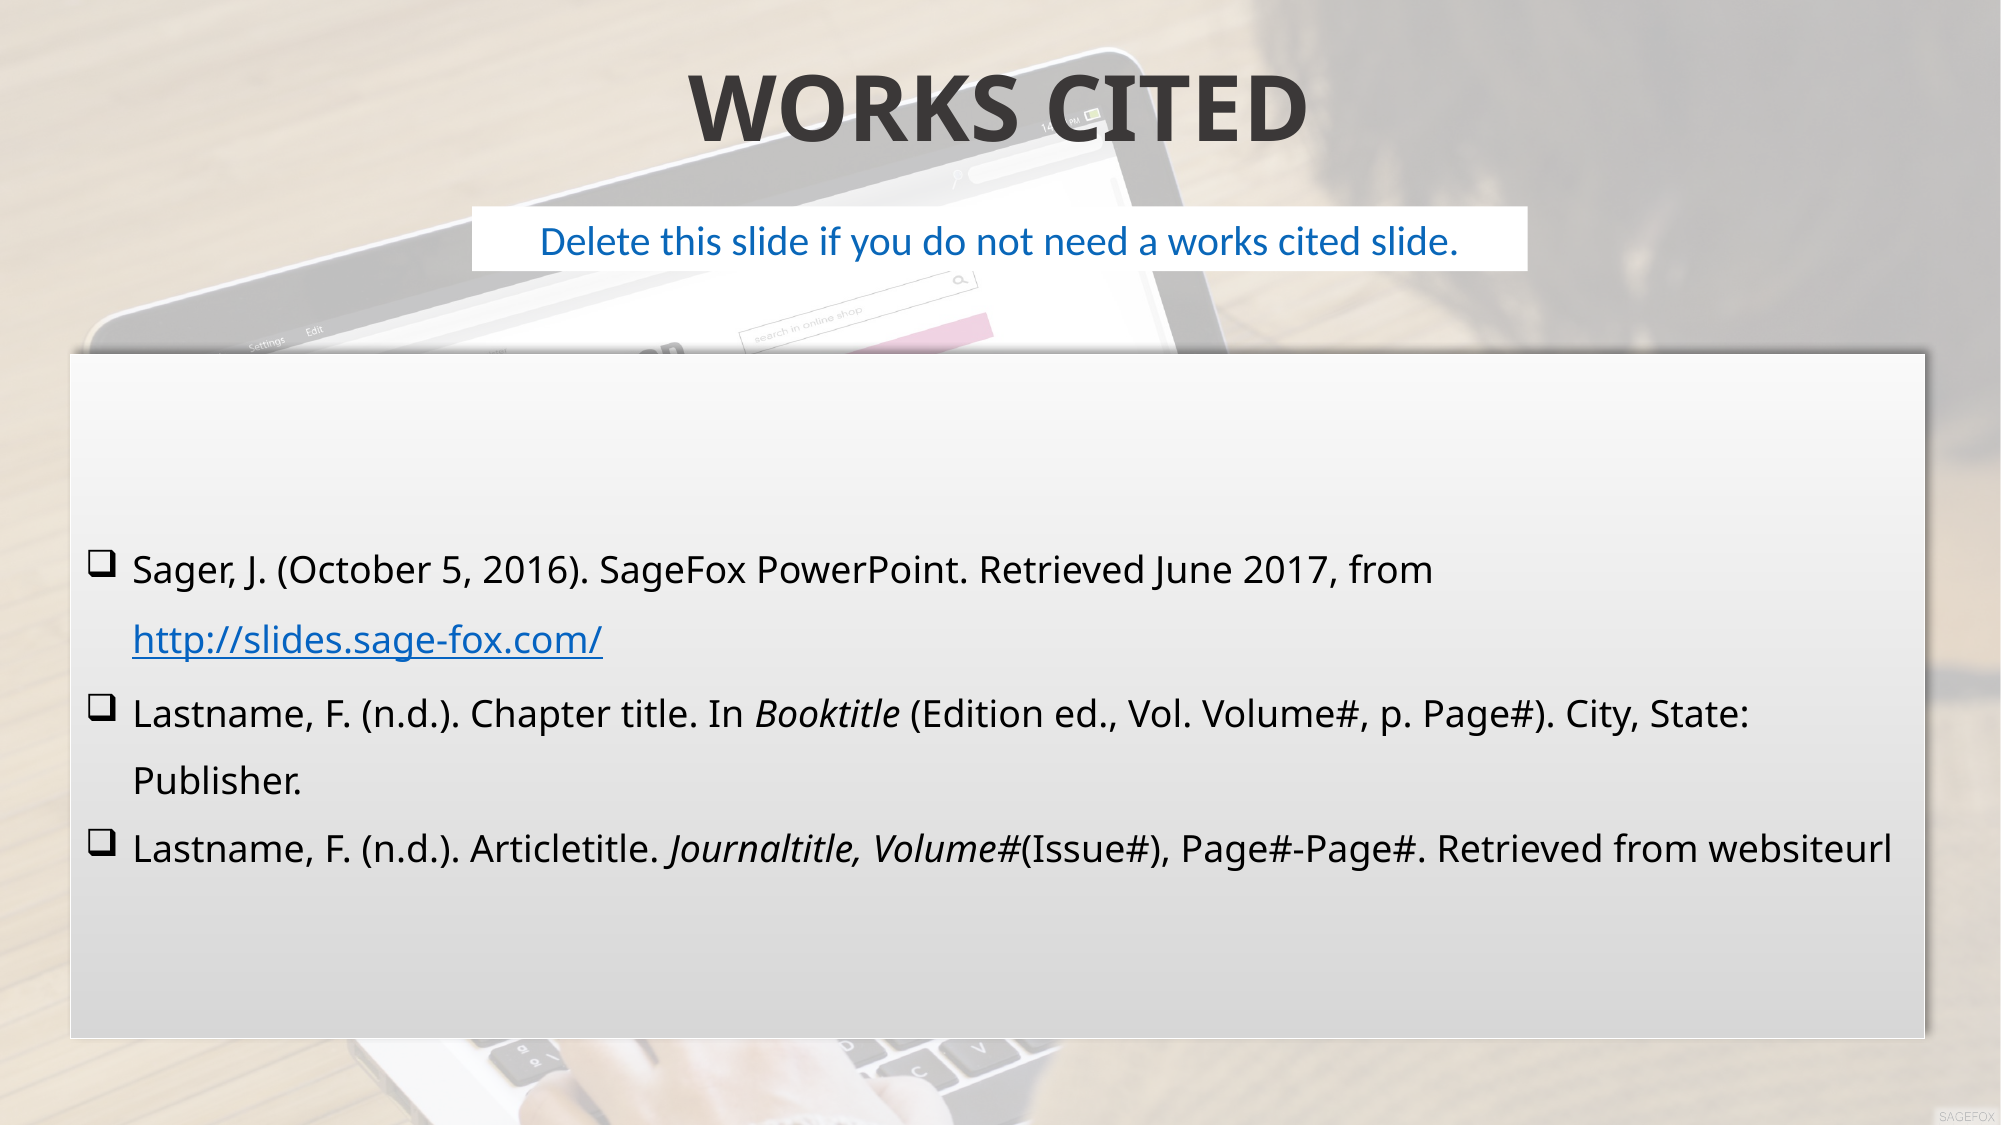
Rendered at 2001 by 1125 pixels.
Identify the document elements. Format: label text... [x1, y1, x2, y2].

text_box WORKS CITED [548, 42, 1452, 167]
text_box Delete this slide if you do not need a works cited slide. [472, 206, 1528, 272]
text_box Sager, J. (October 5, 2016). SageFox PowerPoint. Retrieved June 2017, from http://slides.sage-fox.com/ Lastname, F. (n.d.). Chapter title. In Booktitle (Edition ed., Vol. Volume#, p. Page#). City, State: Publisher. Lastname, F. (n.d.). Articletitle. Journaltitle, Volume#(Issue#), Page#-Page#. Retrieved from websiteurl [70, 354, 1925, 1039]
